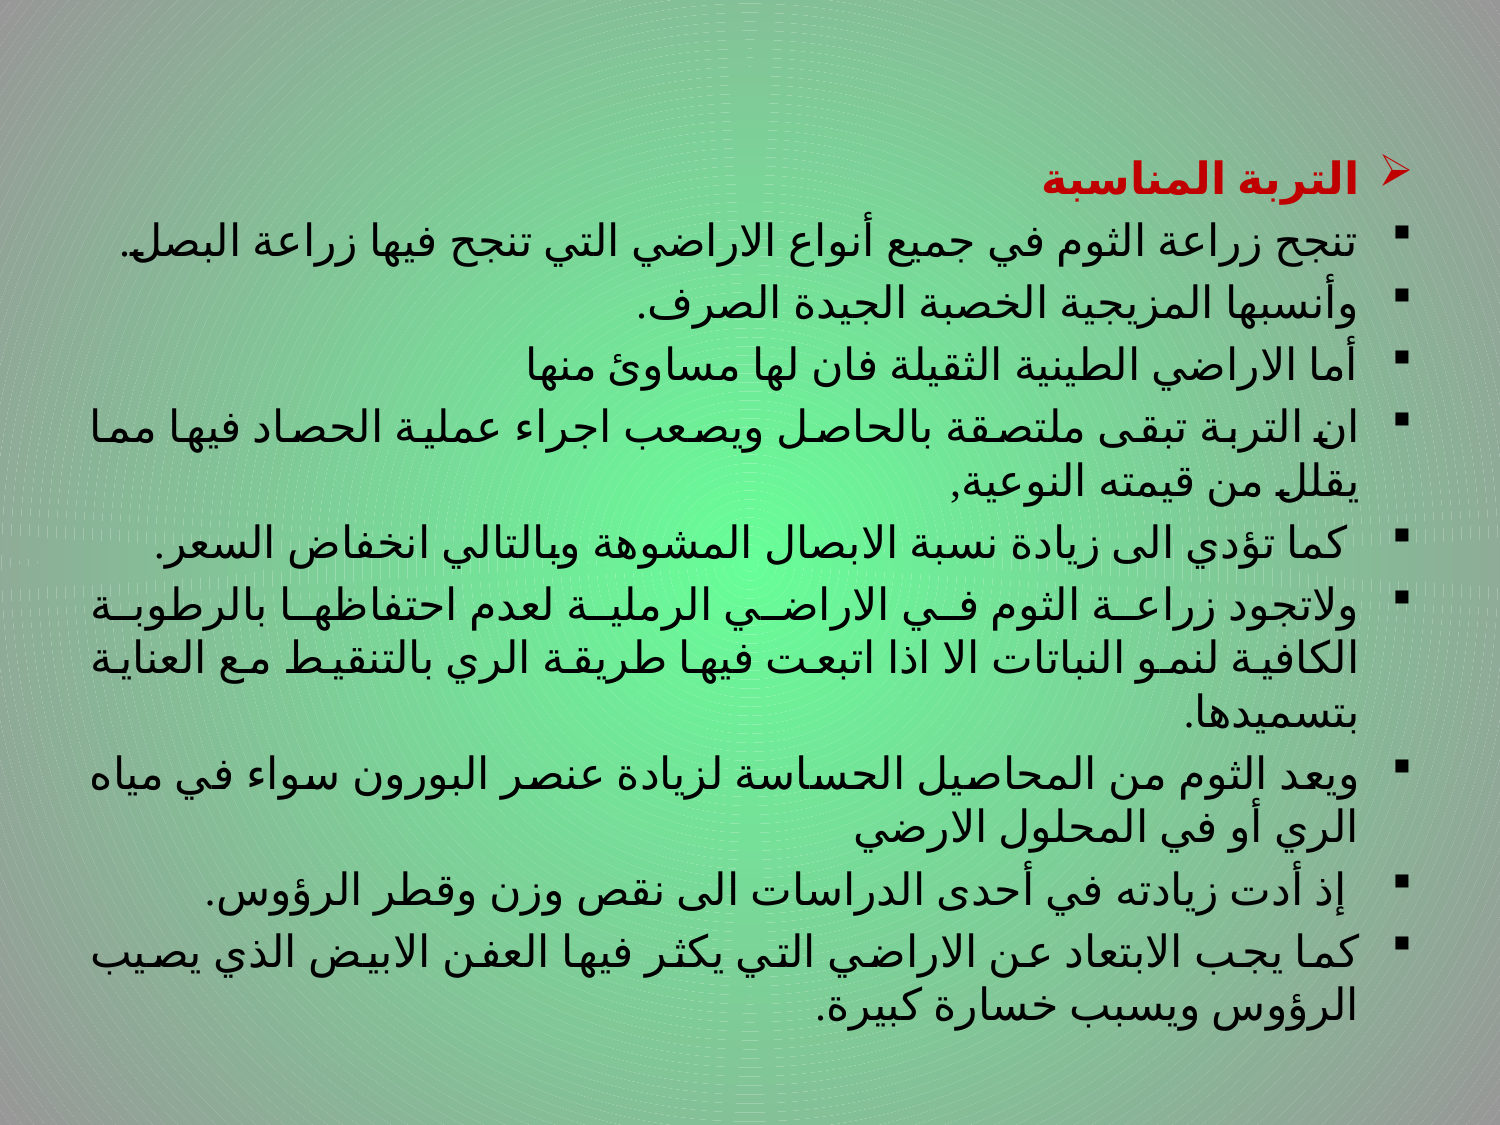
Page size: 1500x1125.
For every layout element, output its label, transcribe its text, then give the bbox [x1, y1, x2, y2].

list التربة المناسبة تنجح زراعة الثوم في جميع أنواع الاراضي التي تنجح فيها زراعة البصل. وأنسبها المزيجية الخصبة الجيدة الصرف. أما الاراضي الطينية الثقيلة فان لها مساوئ منها ان التربة تبقى ملتصقة بالحاصل ويصعب اجراء عملية الحصاد فيها مما يقلل من قيمته النوعية, كما تؤدي الى زيادة نسبة الابصال المشوهة وبالتالي انخفاض السعر. ولاتجود زراعة الثوم في الاراضي الرملية لعدم احتفاظها بالرطوبة الكافية لنمو النباتات الا اذا اتبعت فيها طريقة الري بالتنقيط مع العناية بتسميدها. ويعد الثوم من المحاصيل الحساسة لزيادة عنصر البورون سواء في مياه الري أو في المحلول الارضي إذ أدت زيادته في أحدى الدراسات الى نقص وزن وقطر الرؤوس. كما يجب الابتعاد عن الاراضي التي يكثر فيها العفن الابيض الذي يصيب الرؤوس ويسبب خسارة كبيرة. [75, 24, 1425, 1088]
